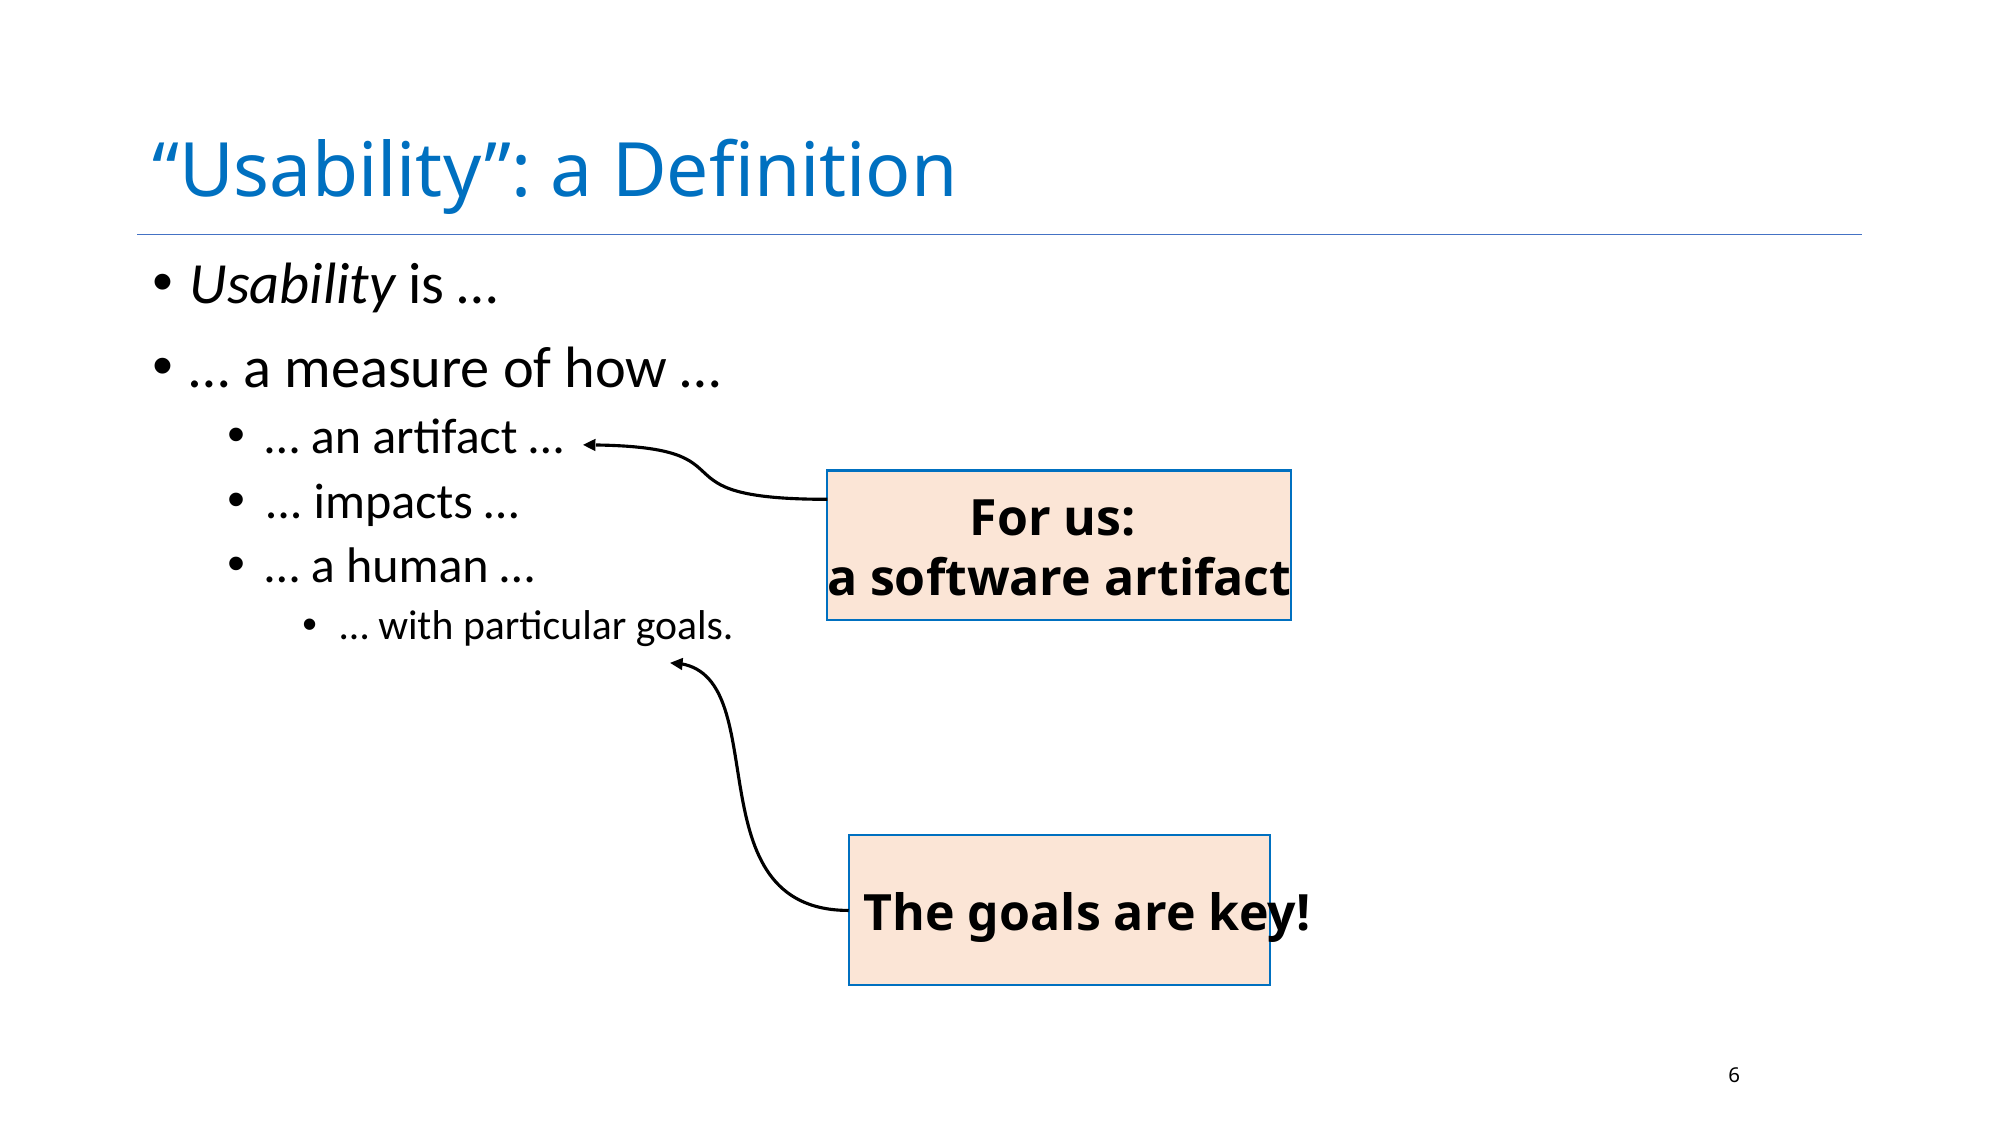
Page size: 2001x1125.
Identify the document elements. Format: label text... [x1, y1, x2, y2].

text_box 6 [1633, 1055, 1746, 1096]
list Usability is … … a measure of how … … an artifact … ... impacts … … a human … … with particular goals. [137, 246, 1432, 960]
text_box For us: a software artifact [826, 469, 1292, 621]
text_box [670, 662, 849, 911]
title “Usability”: a Definition [137, 3, 1863, 221]
text_box The goals are key! [848, 834, 1271, 986]
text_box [582, 444, 828, 500]
